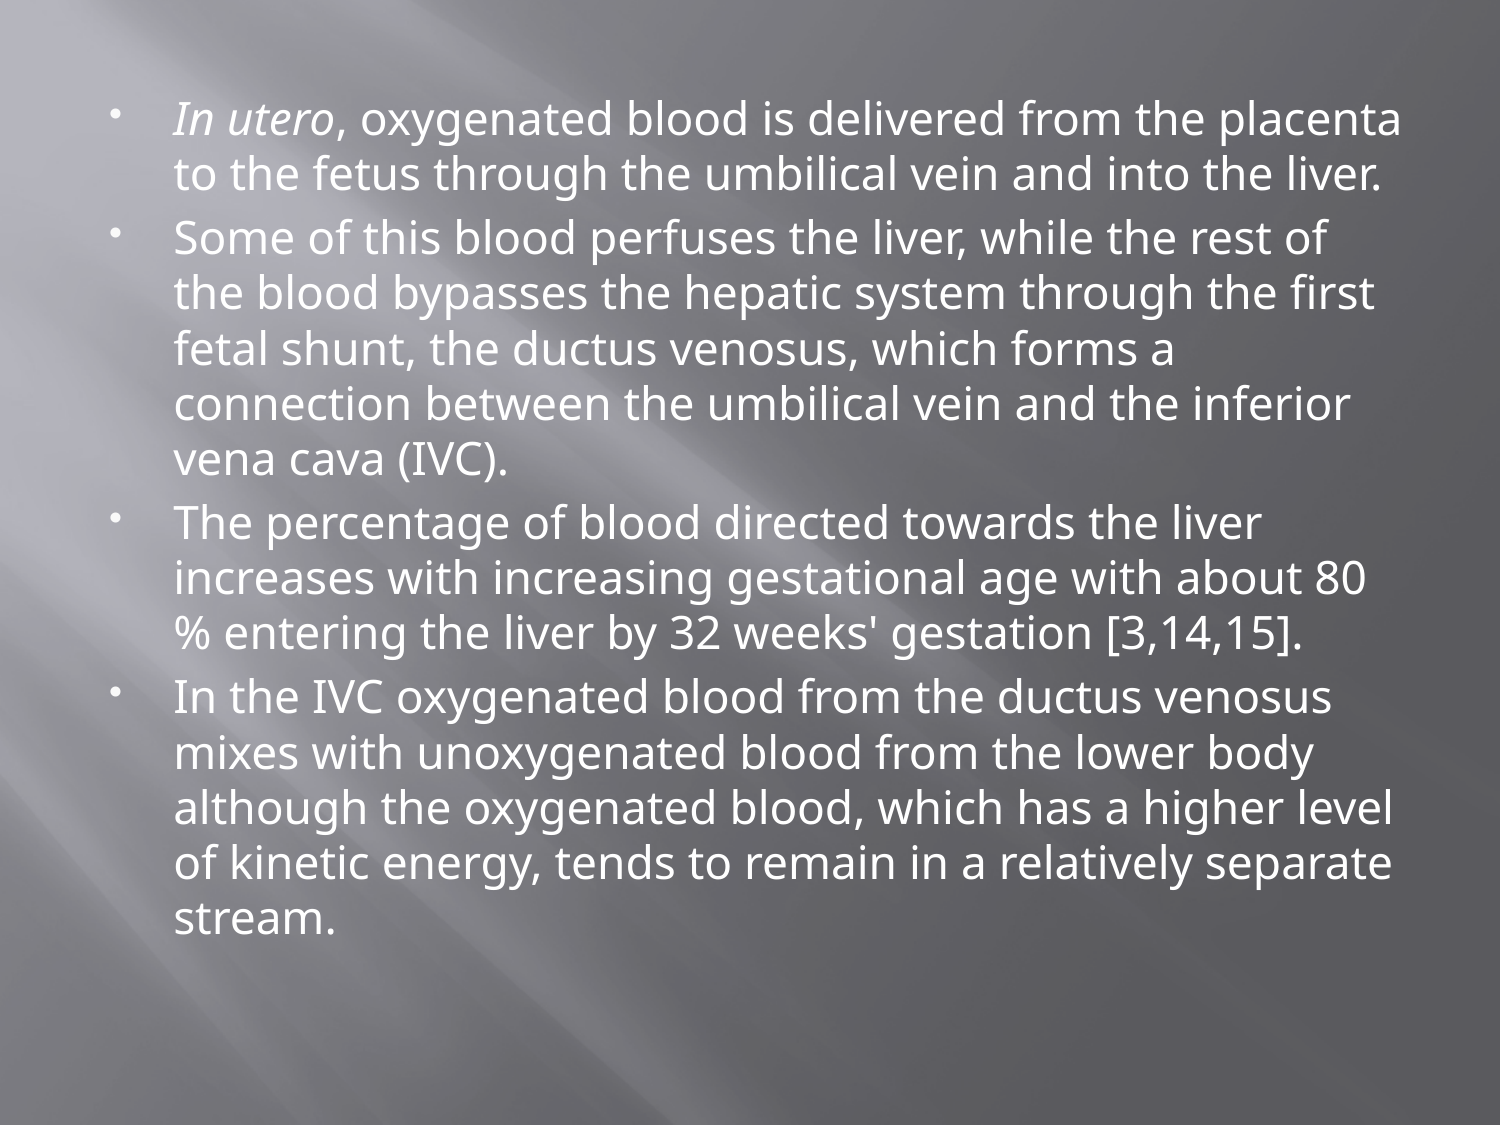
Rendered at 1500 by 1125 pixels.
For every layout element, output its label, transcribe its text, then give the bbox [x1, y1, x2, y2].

list In utero, oxygenated blood is delivered from the placenta to the fetus through the umbilical vein and into the liver. Some of this blood perfuses the liver, while the rest of the blood bypasses the hepatic system through the first fetal shunt, the ductus venosus, which forms a connection between the umbilical vein and the inferior vena cava (IVC). The percentage of blood directed towards the liver increases with increasing gestational age with about 80 % entering the liver by 32 weeks' gestation [3,14,15]. In the IVC oxygenated blood from the ductus venosus mixes with unoxygenated blood from the lower body although the oxygenated blood, which has a higher level of kinetic energy, tends to remain in a relatively separate stream. [75, 82, 1425, 1005]
